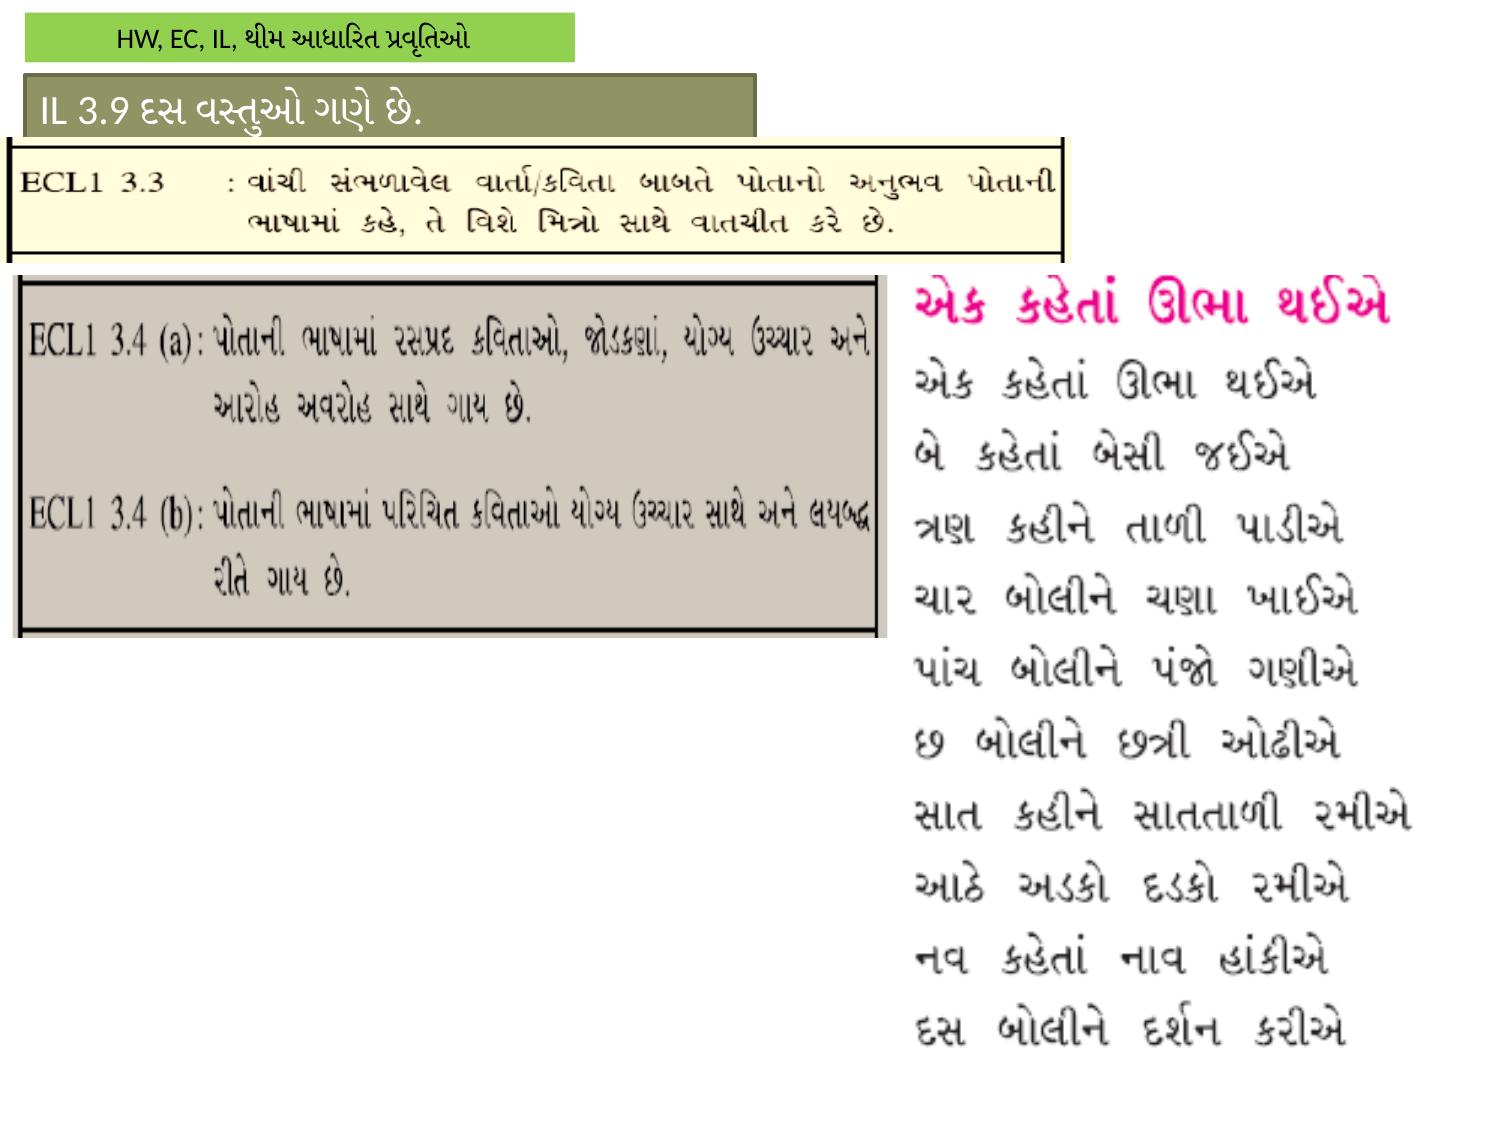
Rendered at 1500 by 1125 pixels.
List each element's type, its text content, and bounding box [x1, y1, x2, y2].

picture [12, 274, 1463, 1090]
subtitle HW, EC, IL, થીમ આધારિત પ્રવૃતિઓ [24, 12, 575, 63]
text_box IL 3.9 દસ વસ્તુઓ ગણે છે. [23, 73, 757, 135]
picture [0, 137, 1072, 263]
